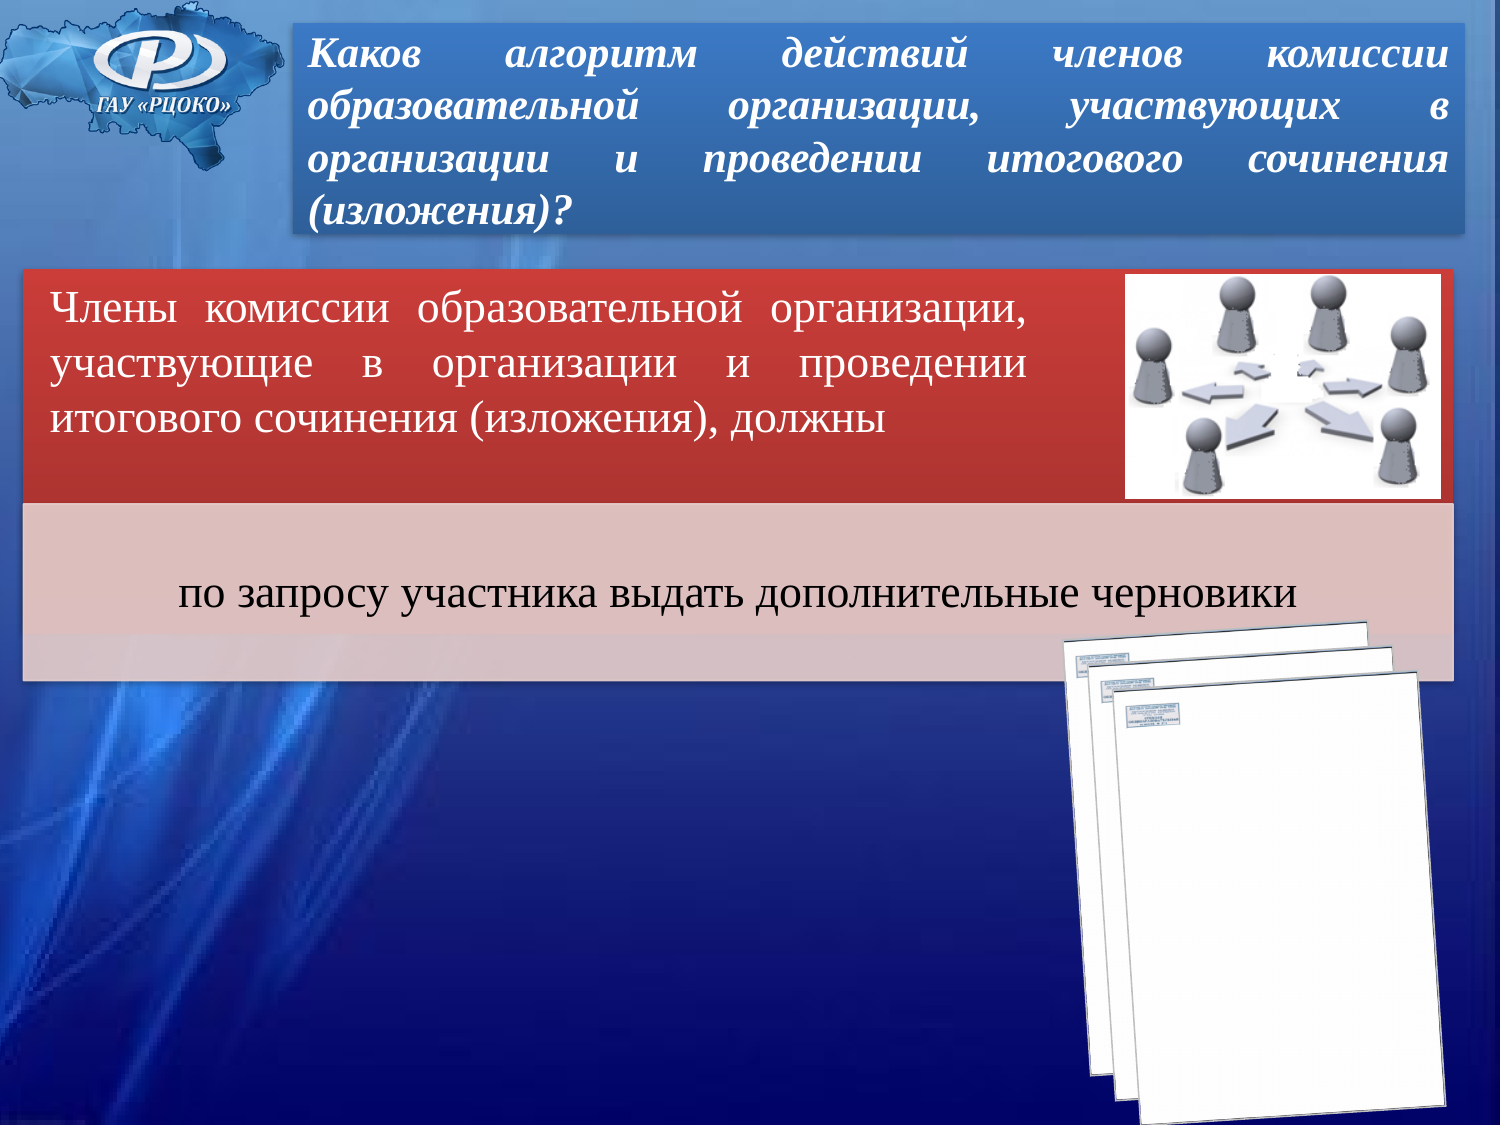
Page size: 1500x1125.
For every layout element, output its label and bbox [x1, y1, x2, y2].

picture [0, 0, 1500, 1125]
text_box [23, 245, 1454, 903]
